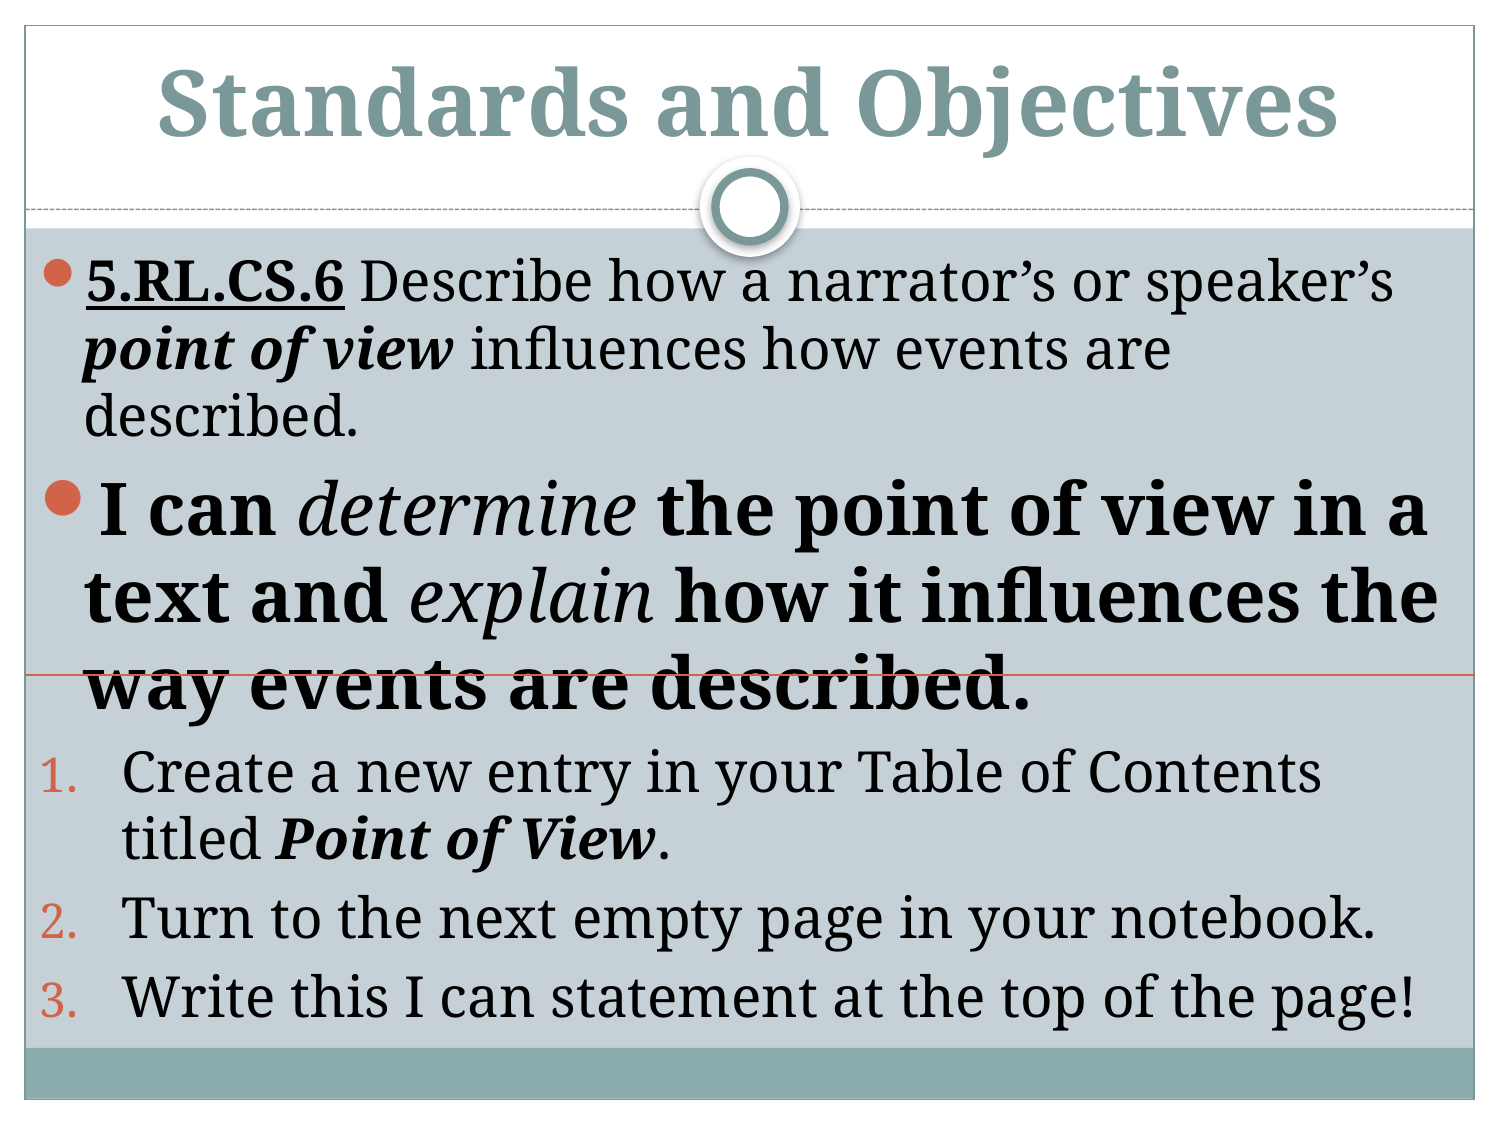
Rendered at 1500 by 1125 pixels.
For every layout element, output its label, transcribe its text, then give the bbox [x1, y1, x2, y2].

list 5.RL.CS.6 Describe how a narrator’s or speaker’s point of view influences how events are described. I can determine the point of view in a text and explain how it influences the way events are described. Create a new entry in your Table of Contents titled Point of View. Turn to the next empty page in your notebook. Write this I can statement at the top of the page! [24, 237, 1475, 674]
title Standards and Objectives [49, 37, 1450, 162]
list 5.RL.CS.6 Describe how a narrator’s or speaker’s point of view influences how events are described. I can determine the point of view in a text and explain how it influences the way events are described. Create a new entry in your Table of Contents titled Point of View. Turn to the next empty page in your notebook. Write this I can statement at the top of the page! [24, 682, 1475, 1037]
